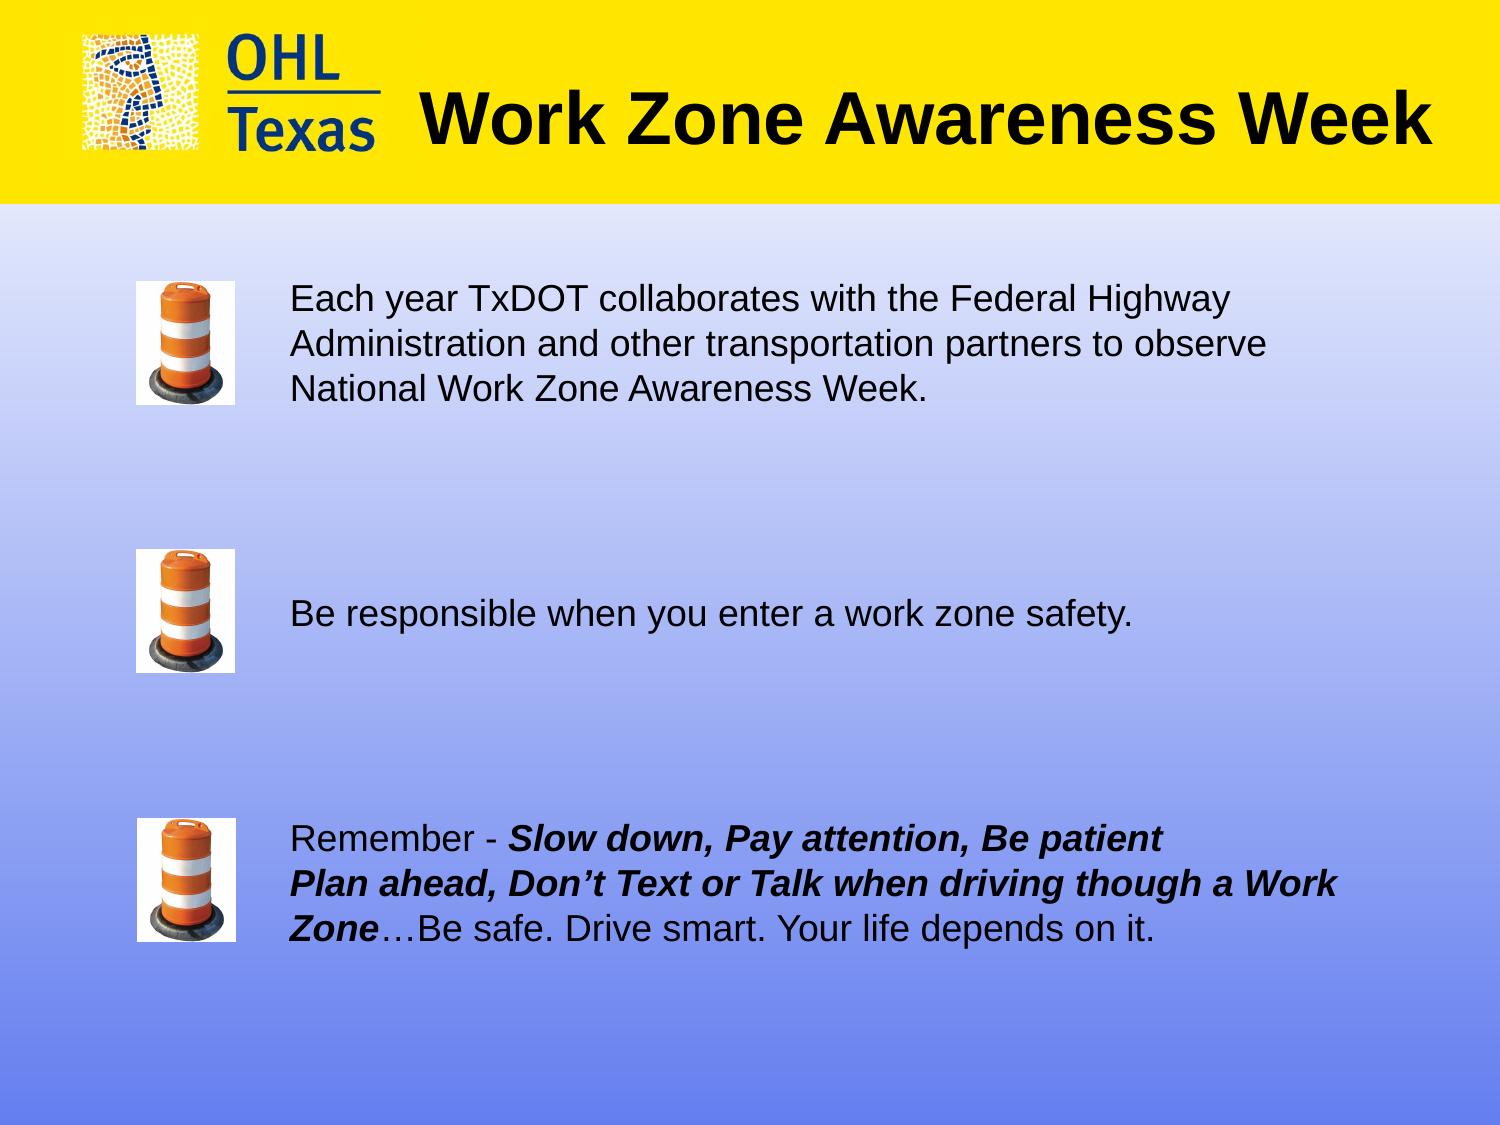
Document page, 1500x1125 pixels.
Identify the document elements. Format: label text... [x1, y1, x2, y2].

text_box Each year TxDOT collaborates with the Federal Highway Administration and other transportation partners to observe National Work Zone Awareness Week. Be responsible when you enter a work zone safety. Remember - Slow down, Pay attention, Be patient Plan ahead, Don’t Text or Talk when driving though a Work Zone…Be safe. Drive smart. Your life depends on it. [274, 266, 1400, 957]
picture [136, 281, 235, 405]
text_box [0, 0, 1500, 203]
picture [137, 818, 236, 942]
picture [136, 549, 235, 674]
